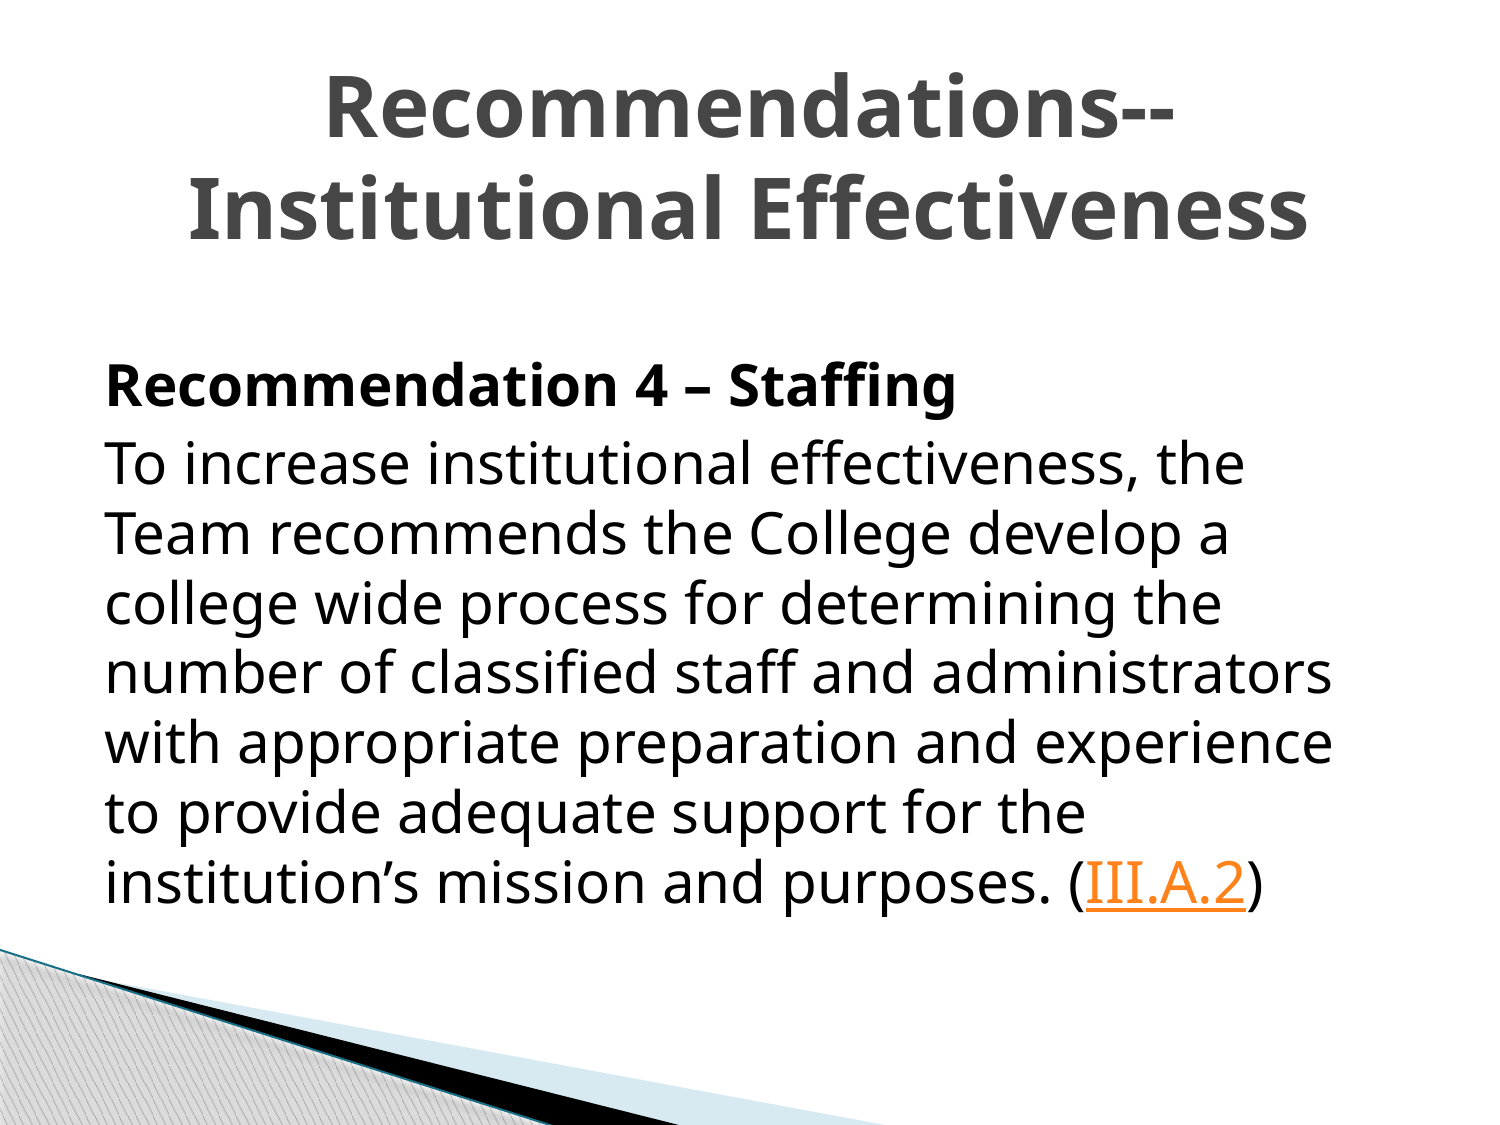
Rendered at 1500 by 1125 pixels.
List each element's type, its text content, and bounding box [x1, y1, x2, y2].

title Recommendations-- Institutional Effectiveness [90, 31, 1410, 278]
list Recommendation 4 – Staffing To increase institutional effectiveness, the Team recommends the College develop a college wide process for determining the number of classified staff and administrators with appropriate preparation and experience to provide adequate support for the institution’s mission and purposes. (III.A.2) [90, 340, 1391, 1071]
